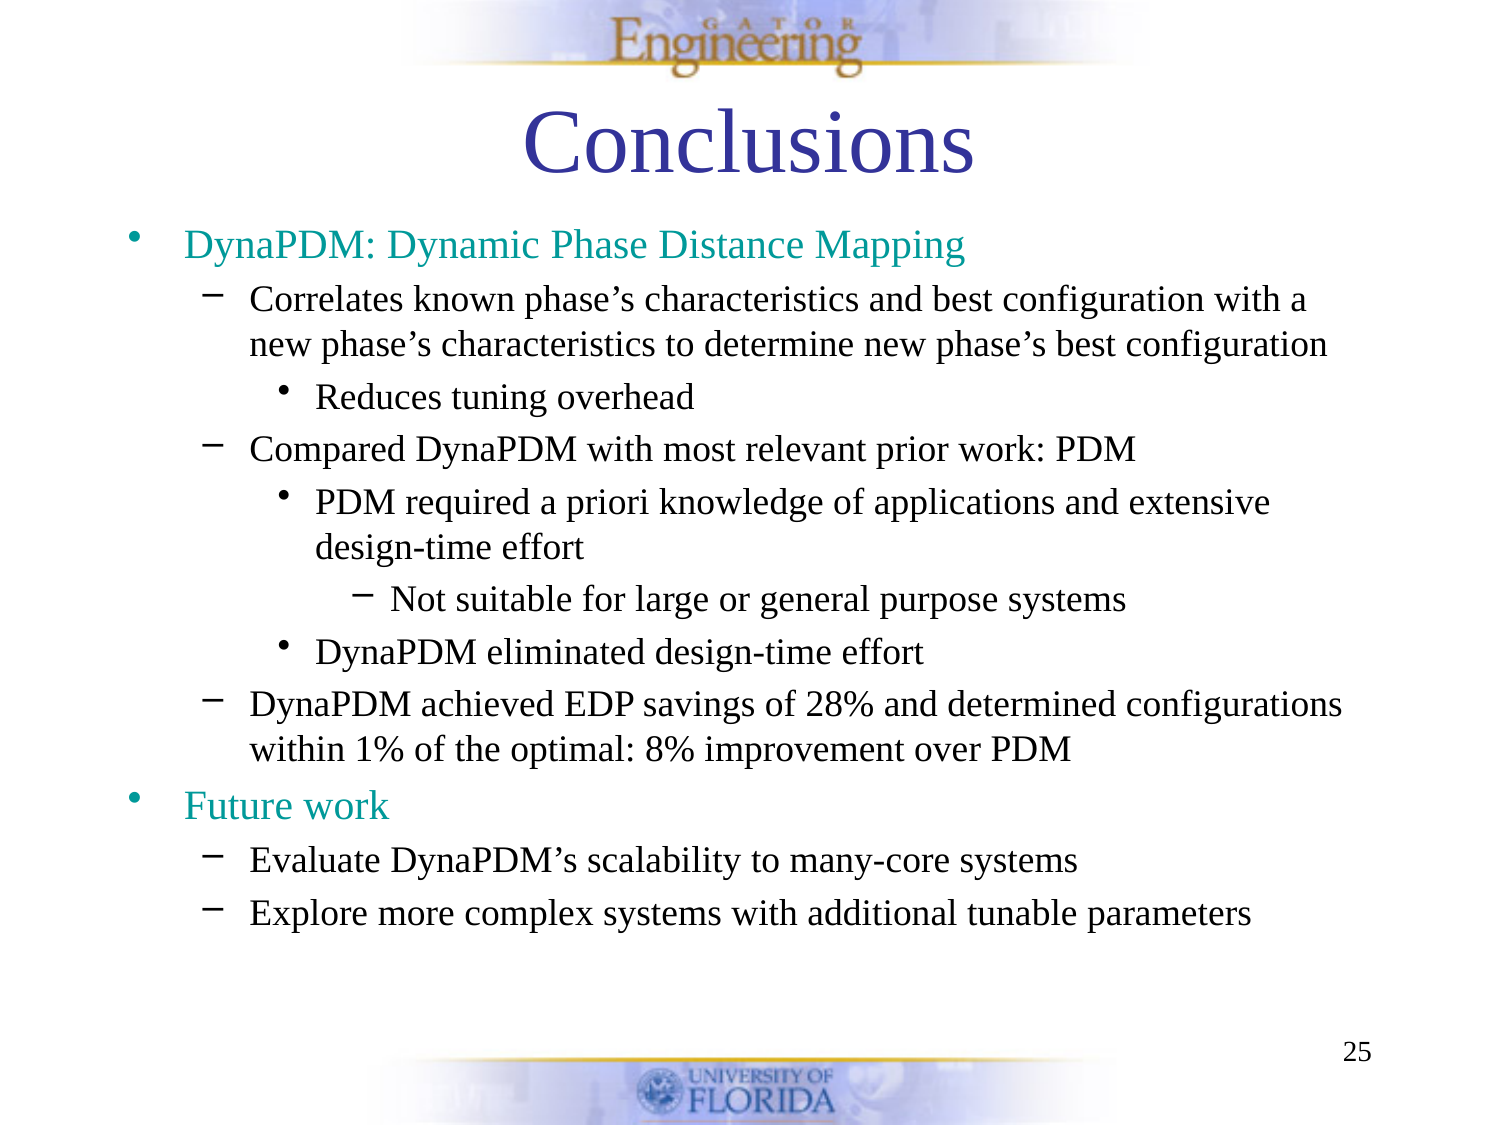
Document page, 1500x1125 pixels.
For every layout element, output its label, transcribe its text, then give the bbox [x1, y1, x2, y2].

slide_number 25 [1074, 1024, 1388, 1101]
title Conclusions [112, 41, 1388, 209]
picture [0, 0, 1500, 1125]
list DynaPDM: Dynamic Phase Distance Mapping Correlates known phase’s characteristics and best configuration with a new phase’s characteristics to determine new phase’s best configuration Reduces tuning overhead Compared DynaPDM with most relevant prior work: PDM PDM required a priori knowledge of applications and extensive design-time effort Not suitable for large or general purpose systems DynaPDM eliminated design-time effort DynaPDM achieved EDP savings of 28% and determined configurations within 1% of the optimal: 8% improvement over PDM Future work Evaluate DynaPDM’s scalability to many-core systems Explore more complex systems with additional tunable parameters [112, 209, 1388, 1043]
